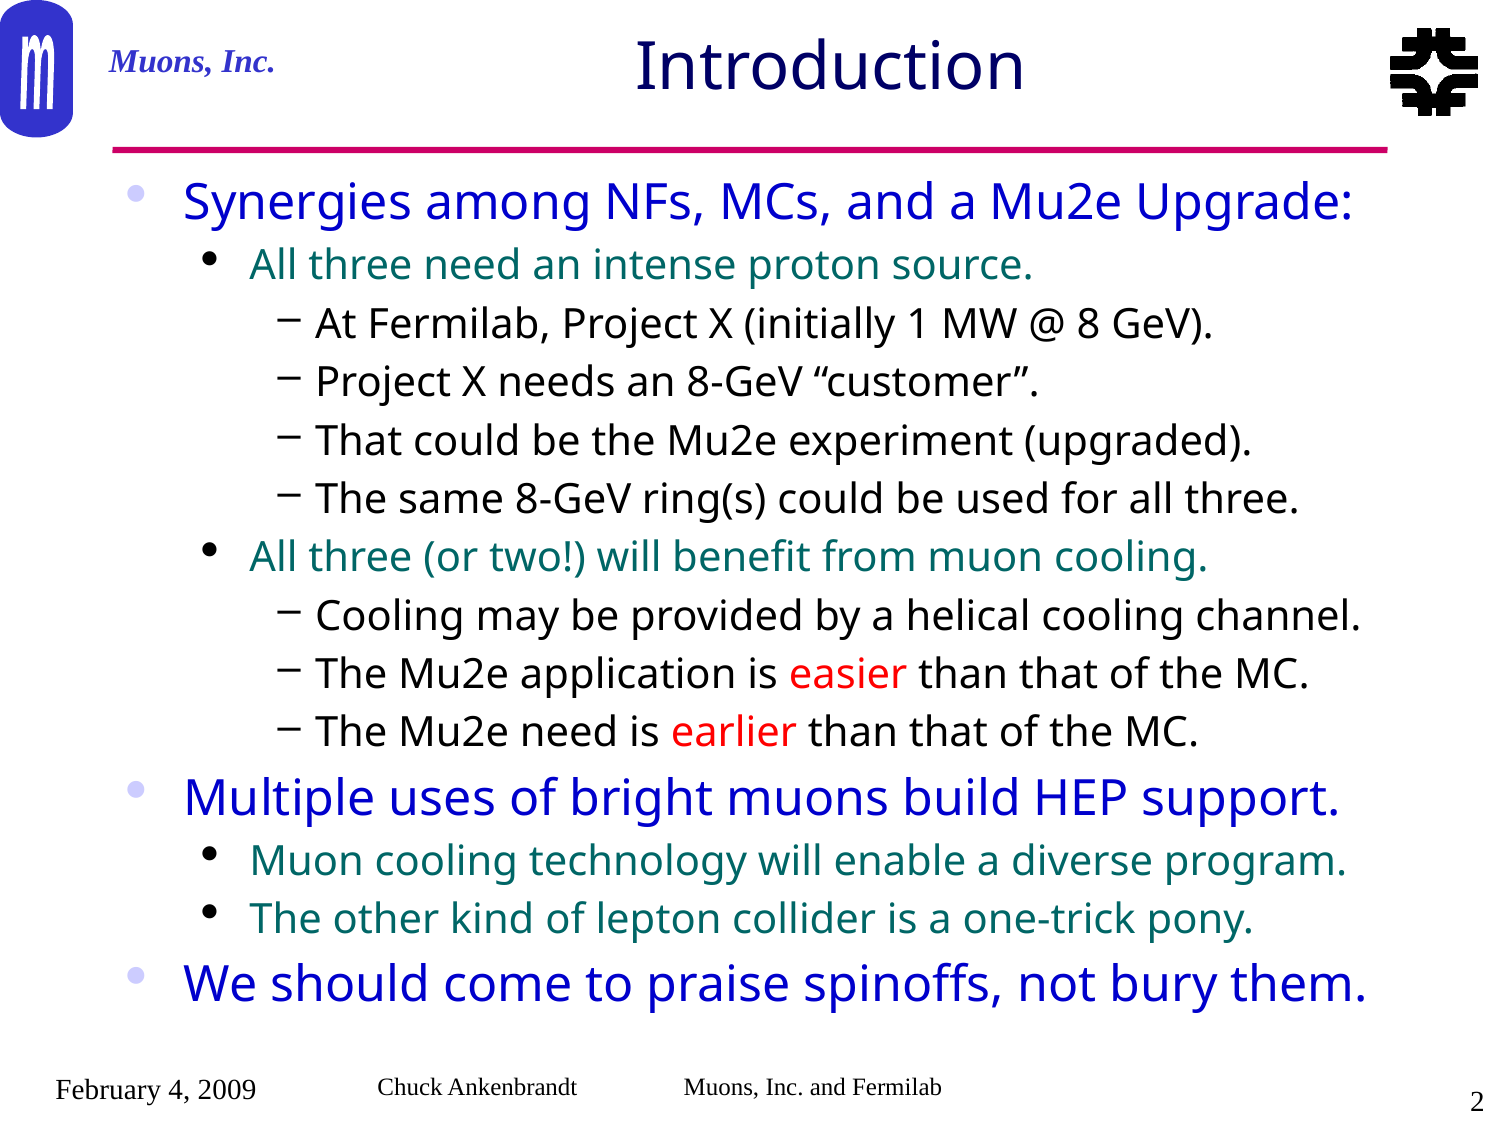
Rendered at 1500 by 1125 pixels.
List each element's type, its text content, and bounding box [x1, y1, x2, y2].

title Introduction [287, 0, 1376, 126]
picture [1362, 0, 1500, 135]
list Synergies among NFs, MCs, and a Mu2e Upgrade: All three need an intense proton source. At Fermilab, Project X (initially 1 MW @ 8 GeV). Project X needs an 8-GeV “customer”. That could be the Mu2e experiment (upgraded). The same 8-GeV ring(s) could be used for all three. All three (or two!) will benefit from muon cooling. Cooling may be provided by a helical cooling channel. The Mu2e application is easier than that of the MC. The Mu2e need is earlier than that of the MC. Multiple uses of bright muons build HEP support. Muon cooling technology will enable a diverse program. The other kind of lepton collider is a one-trick pony. We should come to praise spinoffs, not bury them. [112, 162, 1388, 1013]
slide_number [0, 1062, 313, 1125]
footer Chuck Ankenbrandt Muons, Inc. and Fermilab [362, 1062, 1188, 1125]
slide_number 2 [1188, 1074, 1500, 1125]
